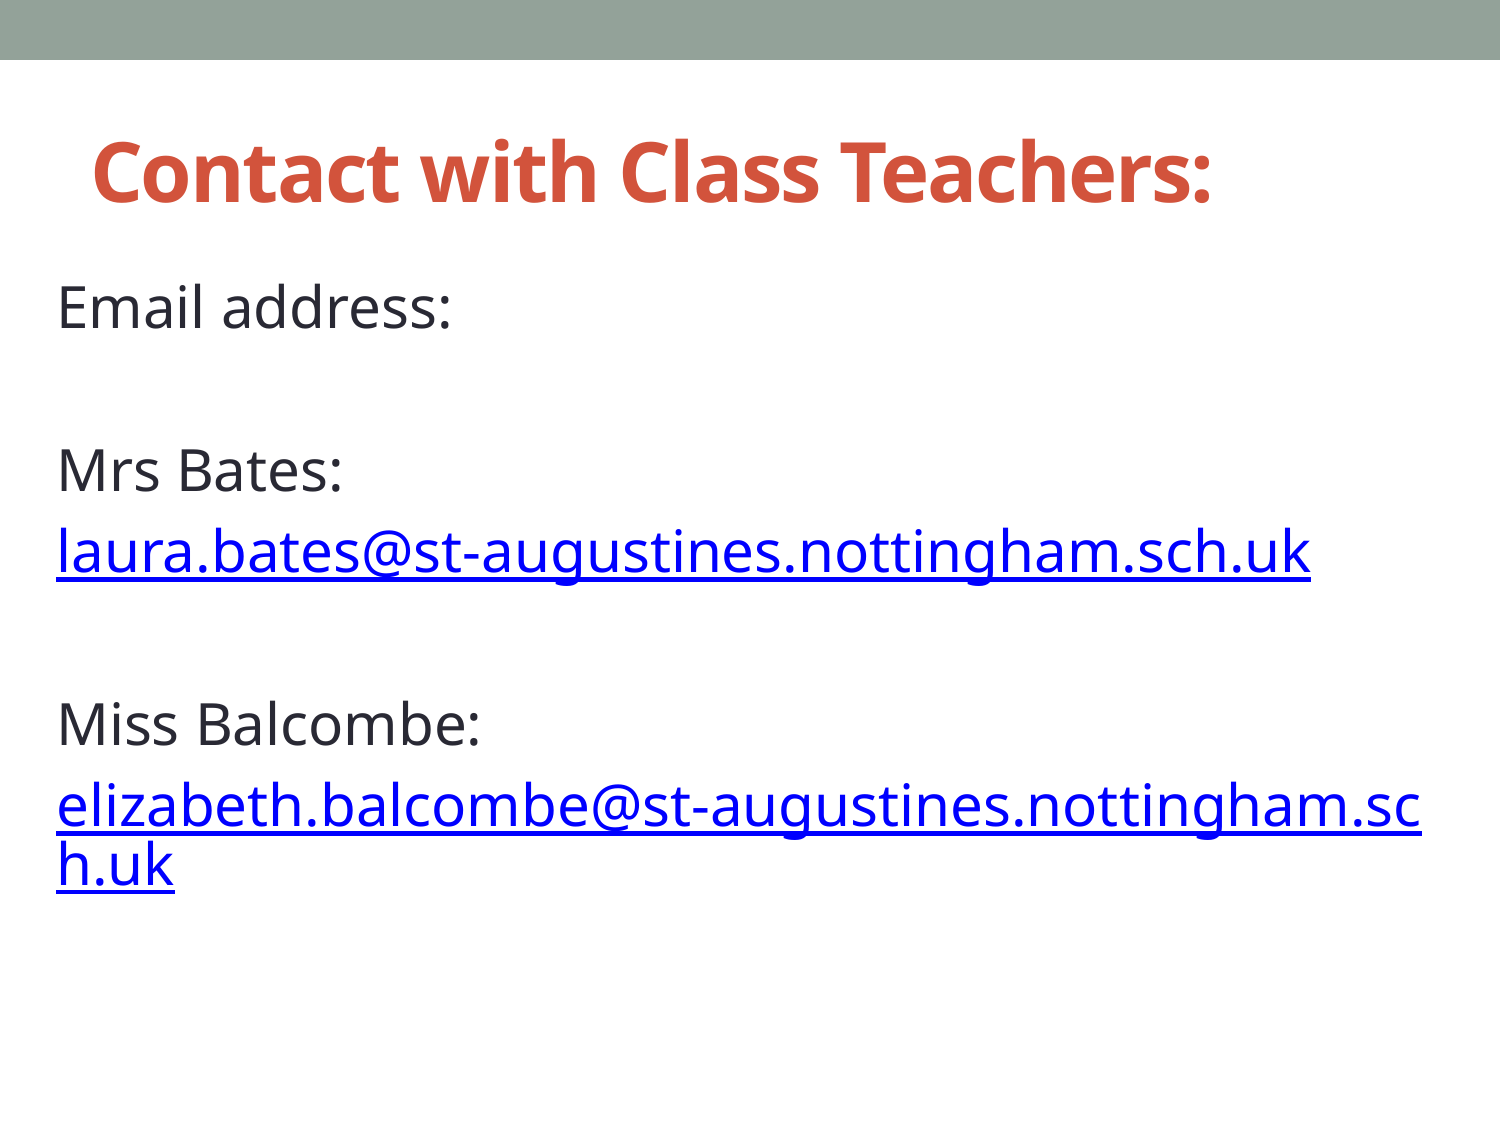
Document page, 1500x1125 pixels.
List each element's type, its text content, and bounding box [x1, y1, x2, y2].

title Contact with Class Teachers: [75, 87, 1425, 250]
list Email address: Mrs Bates: laura.bates@st-augustines.nottingham.sch.uk Miss Balcombe: elizabeth.balcombe@st-augustines.nottingham.sch.uk [41, 262, 1454, 1083]
